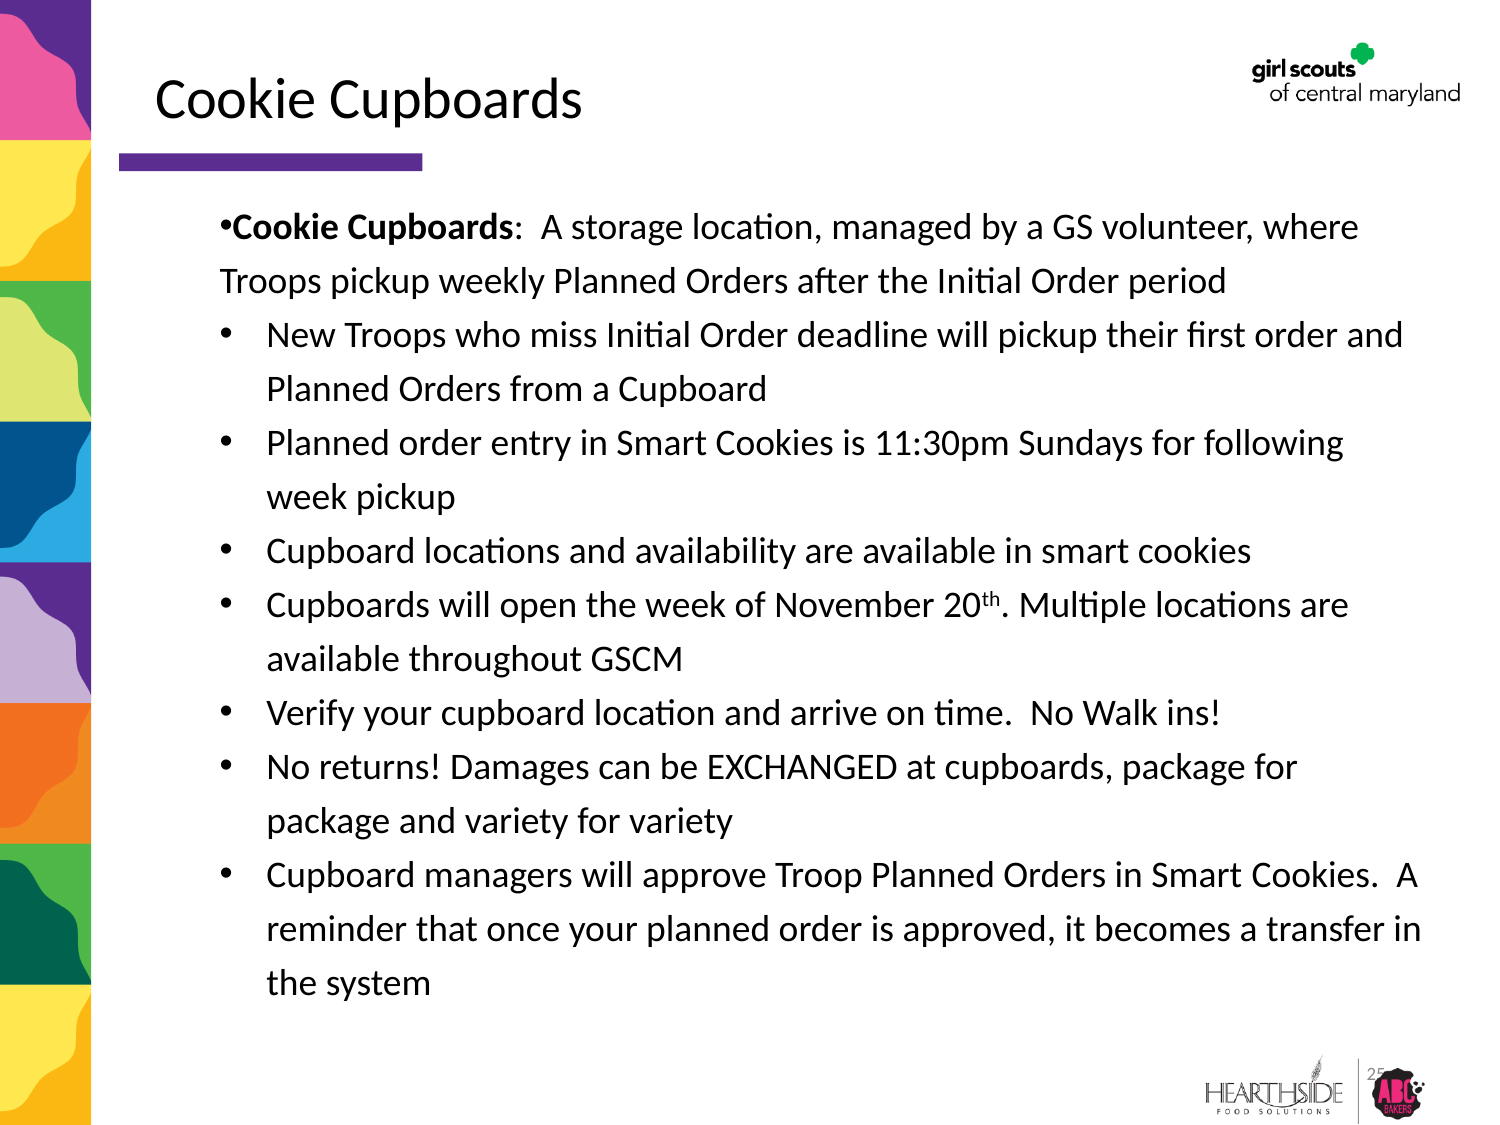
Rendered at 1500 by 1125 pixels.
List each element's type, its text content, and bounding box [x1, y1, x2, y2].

picture [1169, 1034, 1461, 1125]
title Cookie Cupboards [104, 62, 1441, 138]
picture [1227, 20, 1483, 124]
picture [0, 1, 92, 1124]
list Cookie Cupboards: A storage location, managed by a GS volunteer, where Troops pickup weekly Planned Orders after the Initial Order period New Troops who miss Initial Order deadline will pickup their first order and Planned Orders from a Cupboard Planned order entry in Smart Cookies is 11:30pm Sundays for following week pickup Cupboard locations and availability are available in smart cookies Cupboards will open the week of November 20th. Multiple locations are available throughout GSCM Verify your cupboard location and arrive on time. No Walk ins! No returns! Damages can be EXCHANGED at cupboards, package for package and variety for variety Cupboard managers will approve Troop Planned Orders in Smart Cookies. A reminder that once your planned order is approved, it becomes a transfer in the system [143, 187, 1441, 417]
slide_number 25 [1059, 1042, 1397, 1103]
list Cookie Cupboards: A storage location, managed by a GS volunteer, where Troops pickup weekly Planned Orders after the Initial Order period New Troops who miss Initial Order deadline will pickup their first order and Planned Orders from a Cupboard Planned order entry in Smart Cookies is 11:30pm Sundays for following week pickup Cupboard locations and availability are available in smart cookies Cupboards will open the week of November 20th. Multiple locations are available throughout GSCM Verify your cupboard location and arrive on time. No Walk ins! No returns! Damages can be EXCHANGED at cupboards, package for package and variety for variety Cupboard managers will approve Troop Planned Orders in Smart Cookies. A reminder that once your planned order is approved, it becomes a transfer in the system [143, 895, 1441, 1062]
text_box [104, 417, 1455, 895]
